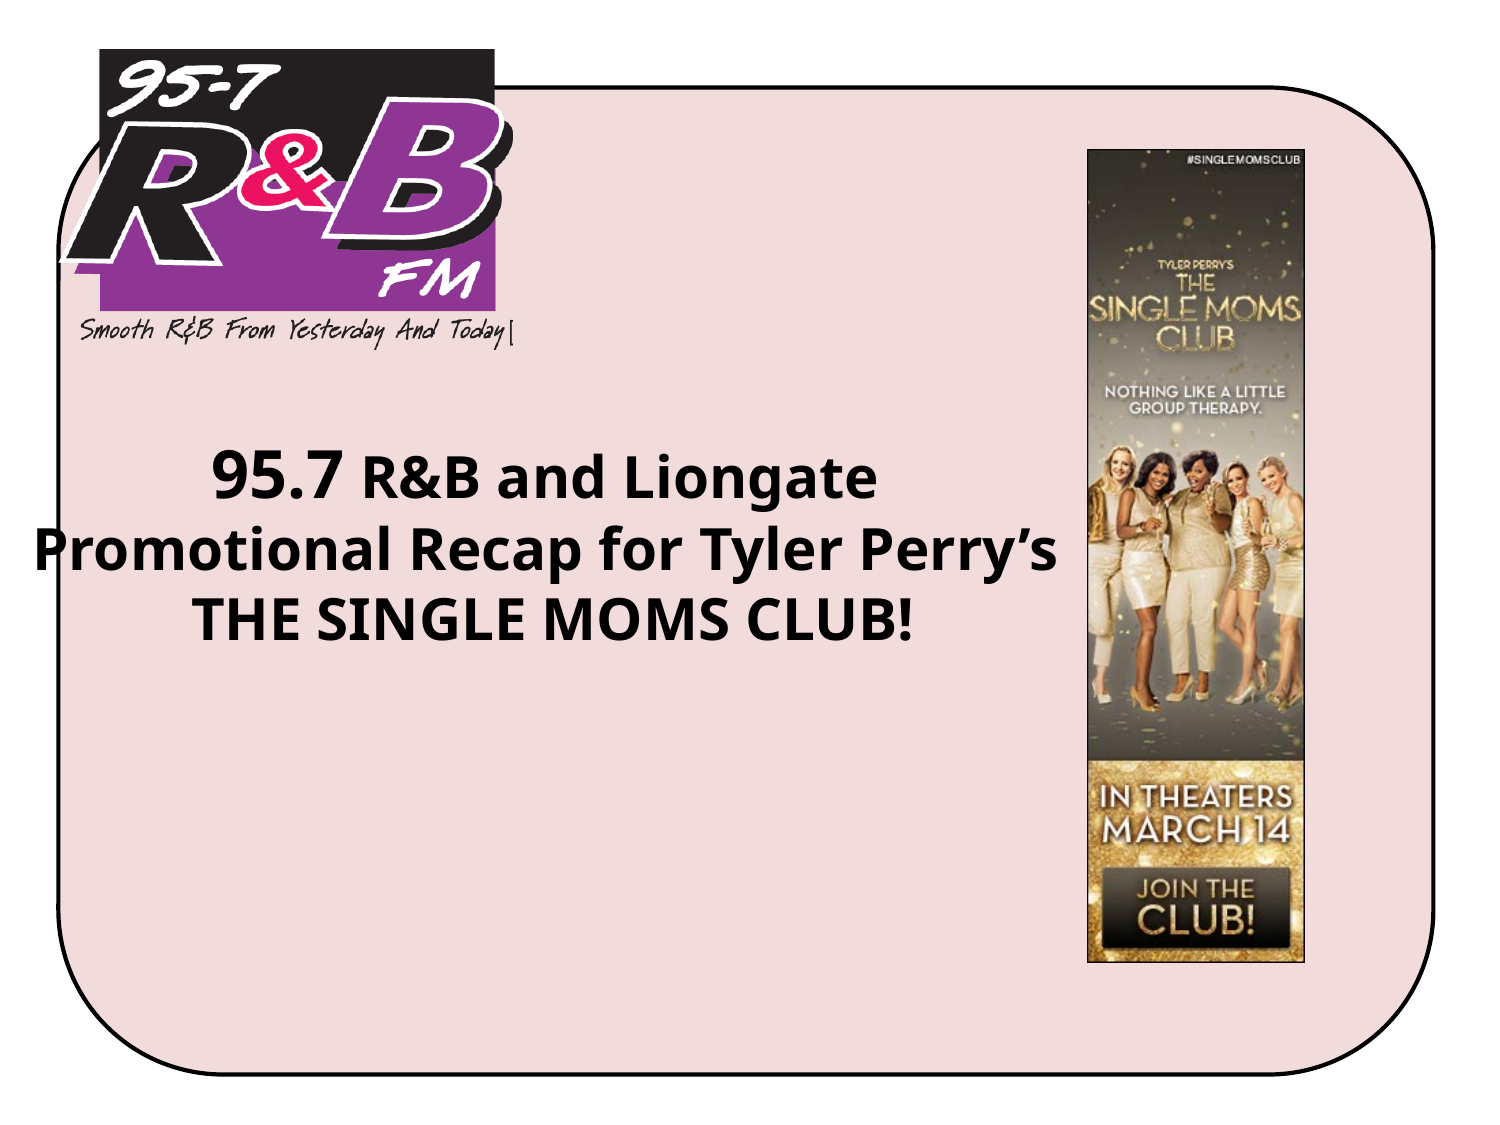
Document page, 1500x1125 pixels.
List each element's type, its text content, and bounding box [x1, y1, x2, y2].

picture [1087, 149, 1305, 963]
text_box 95.7 R&B and Liongate Promotional Recap for Tyler Perry’s THE SINGLE MOMS CLUB! [0, 424, 1082, 660]
text_box [56, 85, 1436, 1077]
picture [58, 49, 513, 350]
